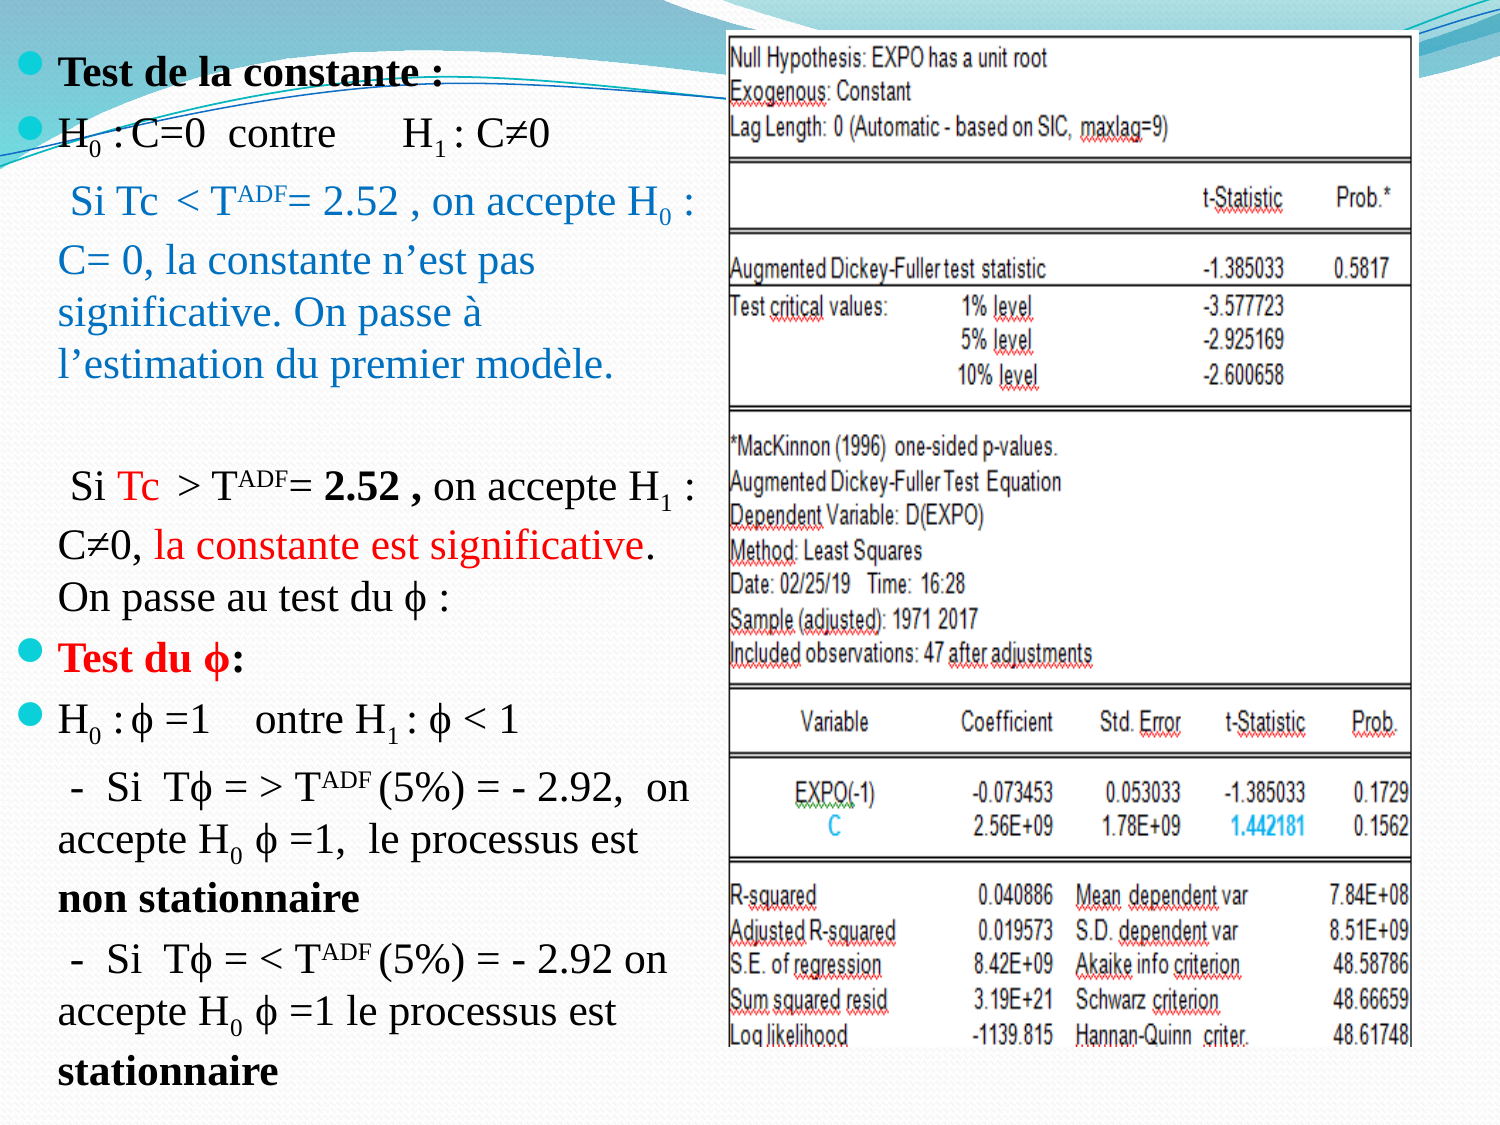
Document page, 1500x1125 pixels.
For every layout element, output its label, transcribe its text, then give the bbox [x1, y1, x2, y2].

list Test de la constante : H0 : C=0 contre H1 : C≠0 Si Tc ˂ TADF= 2.52 , on accepte H0 : C= 0, la constante n’est pas significative. On passe à l’estimation du premier modèle. Si Tc ˃ TADF= 2.52 , on accepte H1 : C≠0, la constante est significative. On passe au test du ϕ : Test du ϕ: H0 : ϕ =1 ontre H1 : ϕ ˂ 1 - Si Tϕ = ˃ TADF (5%) = - 2.92, on accepte H0 ϕ =1, le processus est non stationnaire - Si Tϕ = ˂ TADF (5%) = - 2.92 on accepte H0 ϕ =1 le processus est stationnaire [0, 42, 715, 1125]
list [726, 30, 1420, 1047]
